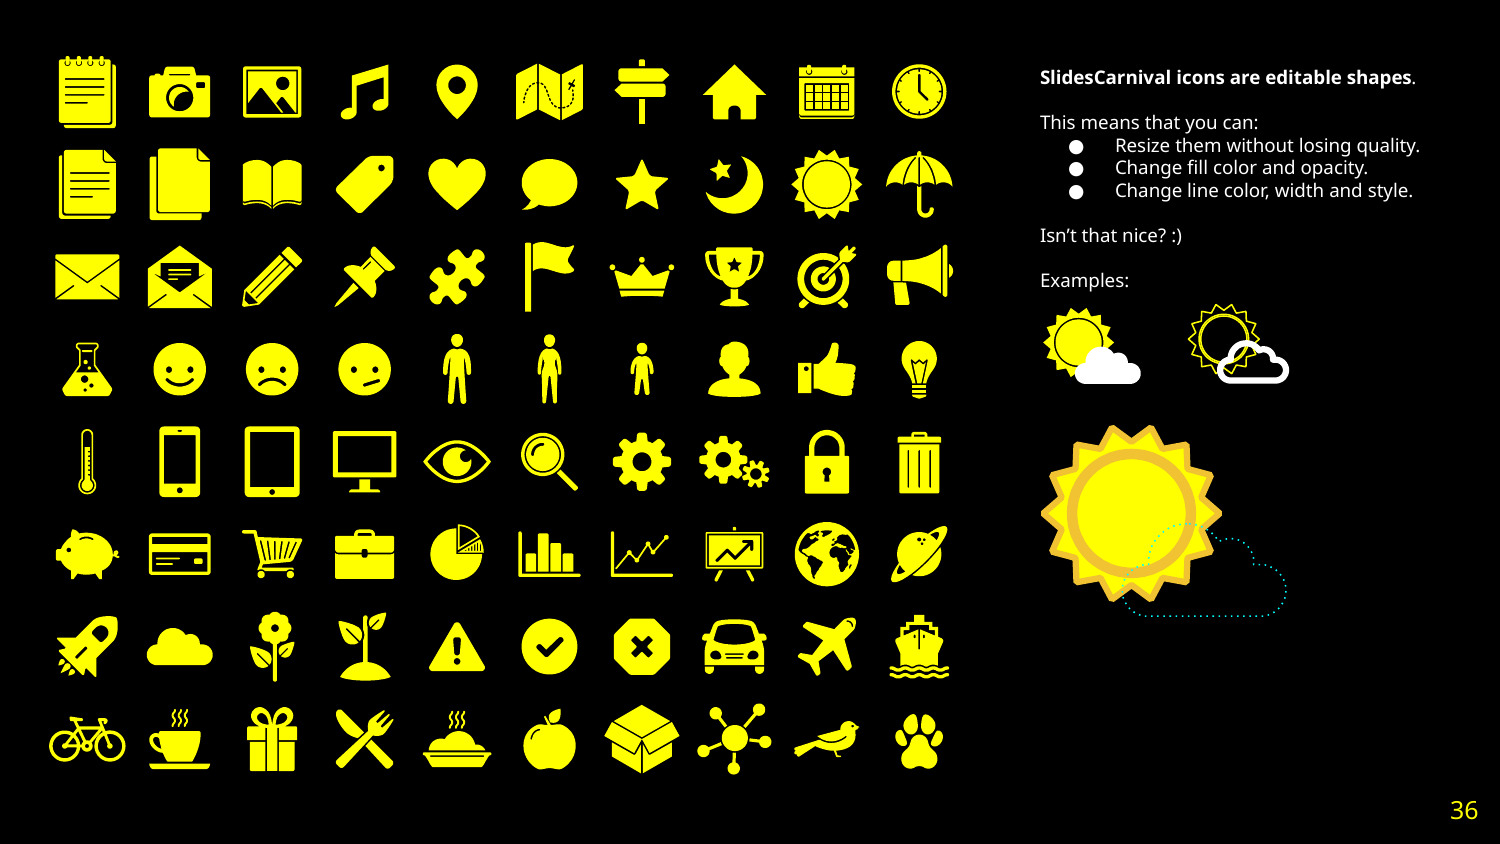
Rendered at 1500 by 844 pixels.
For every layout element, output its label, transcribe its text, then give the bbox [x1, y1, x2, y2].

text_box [891, 64, 947, 119]
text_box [610, 531, 674, 578]
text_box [148, 533, 211, 576]
slide_number ‹#› [1403, 779, 1494, 844]
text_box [1188, 304, 1260, 374]
text_box [429, 249, 485, 305]
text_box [791, 149, 863, 220]
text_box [58, 55, 116, 129]
text_box [794, 721, 860, 758]
text_box [338, 343, 391, 396]
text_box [442, 333, 472, 405]
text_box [886, 244, 954, 306]
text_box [430, 524, 484, 581]
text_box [422, 710, 492, 768]
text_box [518, 531, 581, 578]
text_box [697, 703, 772, 775]
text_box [148, 708, 211, 770]
text_box [146, 628, 213, 666]
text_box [614, 59, 670, 125]
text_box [56, 615, 118, 678]
text_box [1128, 538, 1286, 617]
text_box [889, 614, 950, 679]
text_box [58, 149, 116, 220]
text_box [520, 432, 579, 491]
text_box [153, 343, 206, 396]
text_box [249, 611, 295, 682]
text_box [436, 64, 478, 120]
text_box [78, 428, 97, 495]
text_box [149, 148, 211, 221]
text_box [901, 340, 938, 399]
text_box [62, 342, 113, 397]
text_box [246, 706, 298, 772]
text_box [630, 342, 654, 396]
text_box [699, 435, 770, 488]
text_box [704, 247, 764, 307]
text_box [332, 430, 397, 493]
text_box [616, 159, 668, 210]
text_box [245, 343, 299, 396]
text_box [1043, 427, 1220, 600]
text_box [797, 617, 856, 676]
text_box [338, 612, 391, 681]
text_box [890, 525, 948, 583]
text_box [521, 159, 578, 210]
text_box [55, 529, 120, 580]
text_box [537, 334, 562, 404]
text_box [523, 708, 576, 770]
text_box [429, 622, 485, 672]
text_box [797, 245, 857, 309]
text_box SlidesCarnival icons are editable shapes. This means that you can: Resize them without losing quality. Change fill color and opacity. Change line color, width and style. Isn’t that nice? :) Examples: [1024, 51, 1451, 302]
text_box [524, 241, 575, 312]
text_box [701, 619, 767, 675]
text_box [340, 64, 389, 120]
text_box [335, 155, 394, 213]
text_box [705, 156, 764, 214]
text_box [242, 66, 302, 118]
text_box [422, 439, 492, 484]
text_box [794, 522, 860, 587]
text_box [1042, 307, 1115, 378]
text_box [603, 704, 680, 774]
text_box [702, 64, 767, 120]
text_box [241, 529, 303, 579]
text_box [242, 159, 302, 210]
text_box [895, 713, 944, 769]
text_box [334, 246, 396, 308]
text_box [147, 245, 212, 309]
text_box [609, 256, 675, 297]
text_box [613, 618, 671, 675]
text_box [334, 529, 395, 580]
text_box [428, 158, 486, 211]
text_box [798, 64, 855, 120]
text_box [897, 431, 942, 494]
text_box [705, 526, 764, 582]
text_box [521, 618, 578, 675]
text_box [1117, 352, 1141, 384]
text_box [55, 254, 120, 300]
text_box [1261, 349, 1286, 381]
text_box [148, 66, 211, 118]
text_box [885, 150, 953, 218]
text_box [241, 246, 303, 308]
text_box [804, 429, 850, 494]
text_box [335, 709, 394, 769]
text_box [244, 426, 300, 498]
text_box [49, 716, 126, 762]
text_box [612, 432, 672, 491]
text_box [708, 341, 761, 397]
text_box [159, 426, 201, 498]
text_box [515, 63, 584, 121]
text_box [797, 342, 856, 397]
